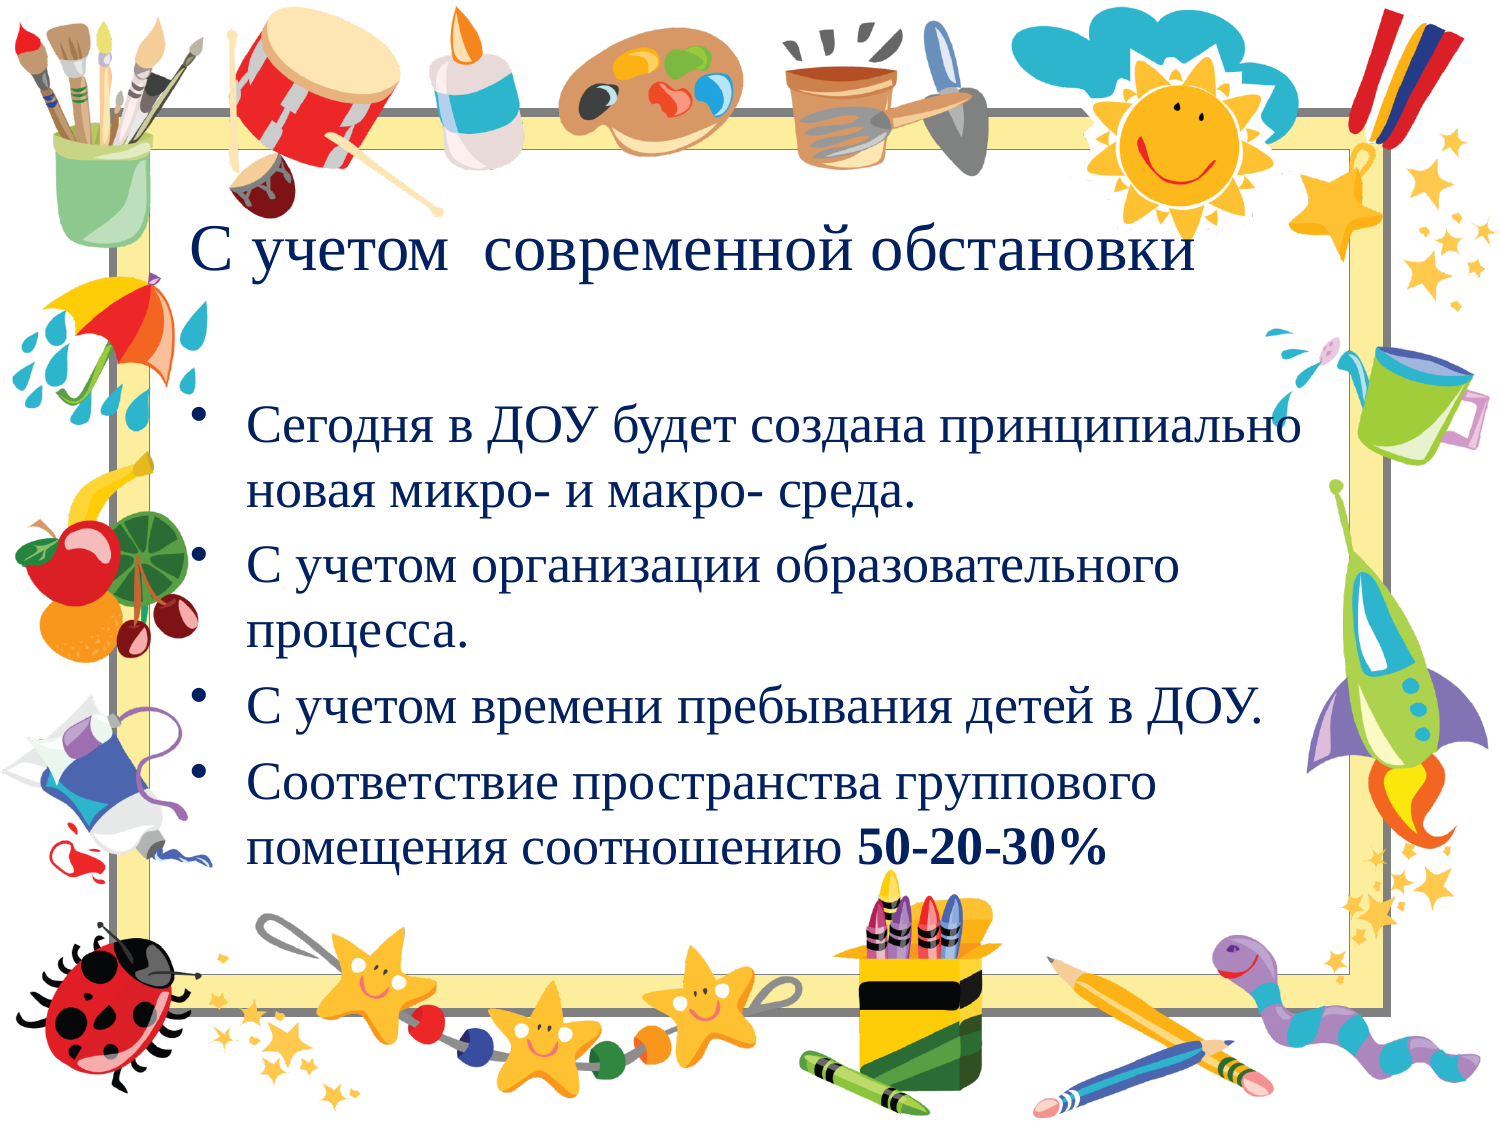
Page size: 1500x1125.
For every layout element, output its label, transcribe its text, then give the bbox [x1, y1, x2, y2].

picture [0, 6, 1500, 1118]
list С учетом современной обстановки Сегодня в ДОУ будет создана принципиально новая микро- и макро- среда. С учетом организации образовательного процесса. С учетом времени пребывания детей в ДОУ. Соответствие пространства группового помещения соотношению 50-20-30% [174, 196, 1325, 976]
